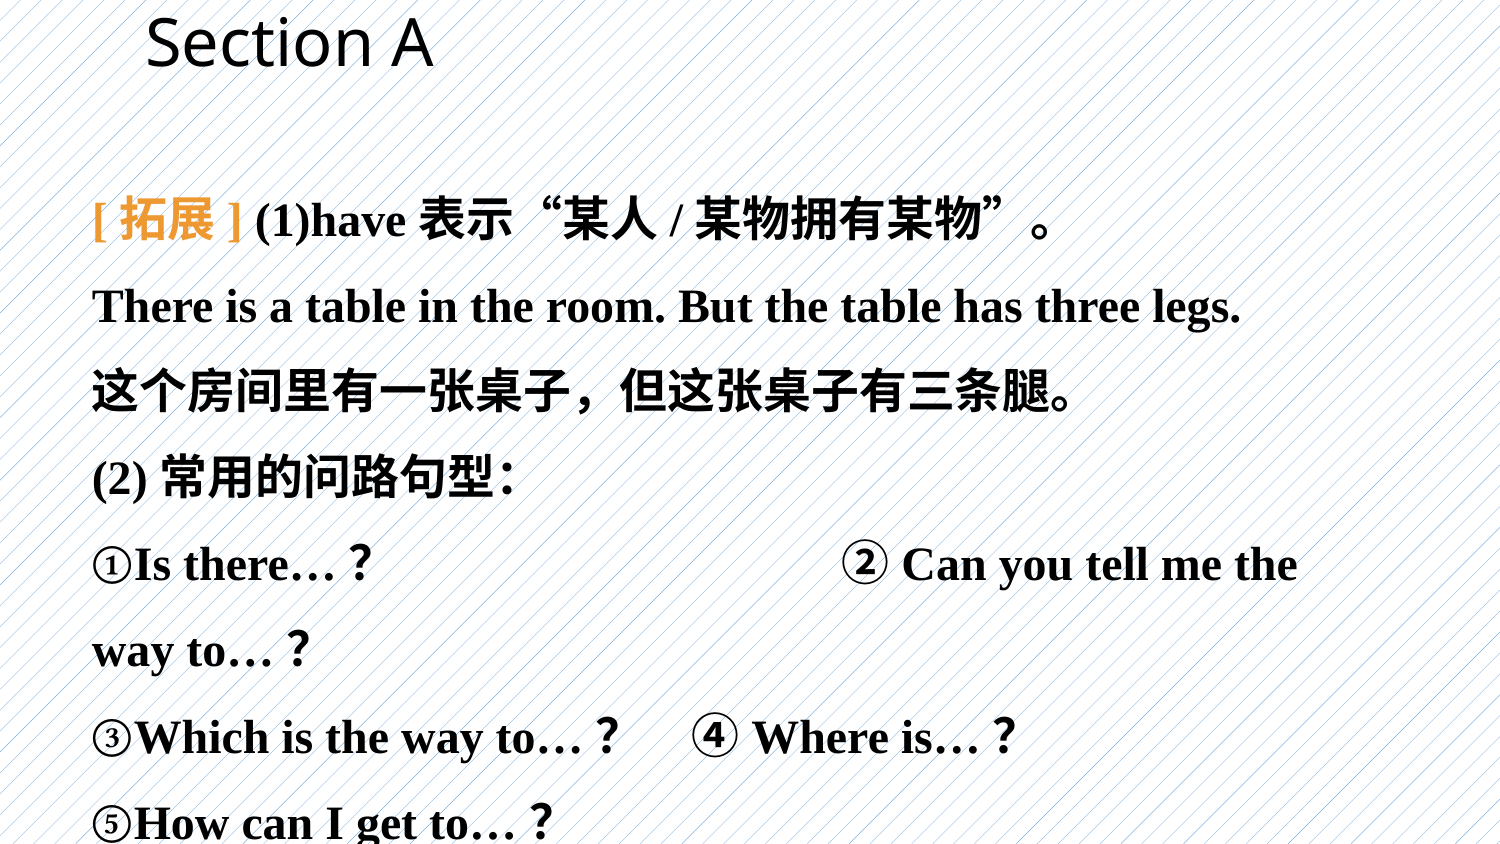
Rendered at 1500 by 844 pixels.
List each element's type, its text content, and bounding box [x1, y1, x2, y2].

text_box [拓展] (1)have表示“某人/某物拥有某物”。 There is a table in the room. But the table has three legs. 这个房间里有一张桌子，但这张桌子有三条腿。 (2)常用的问路句型： ①Is there…？ ②Can you tell me the way to…？ ③Which is the way to…？ ④Where is…？ ⑤How can I get to…？ [80, 153, 1404, 844]
text_box Section A [77, 0, 503, 166]
